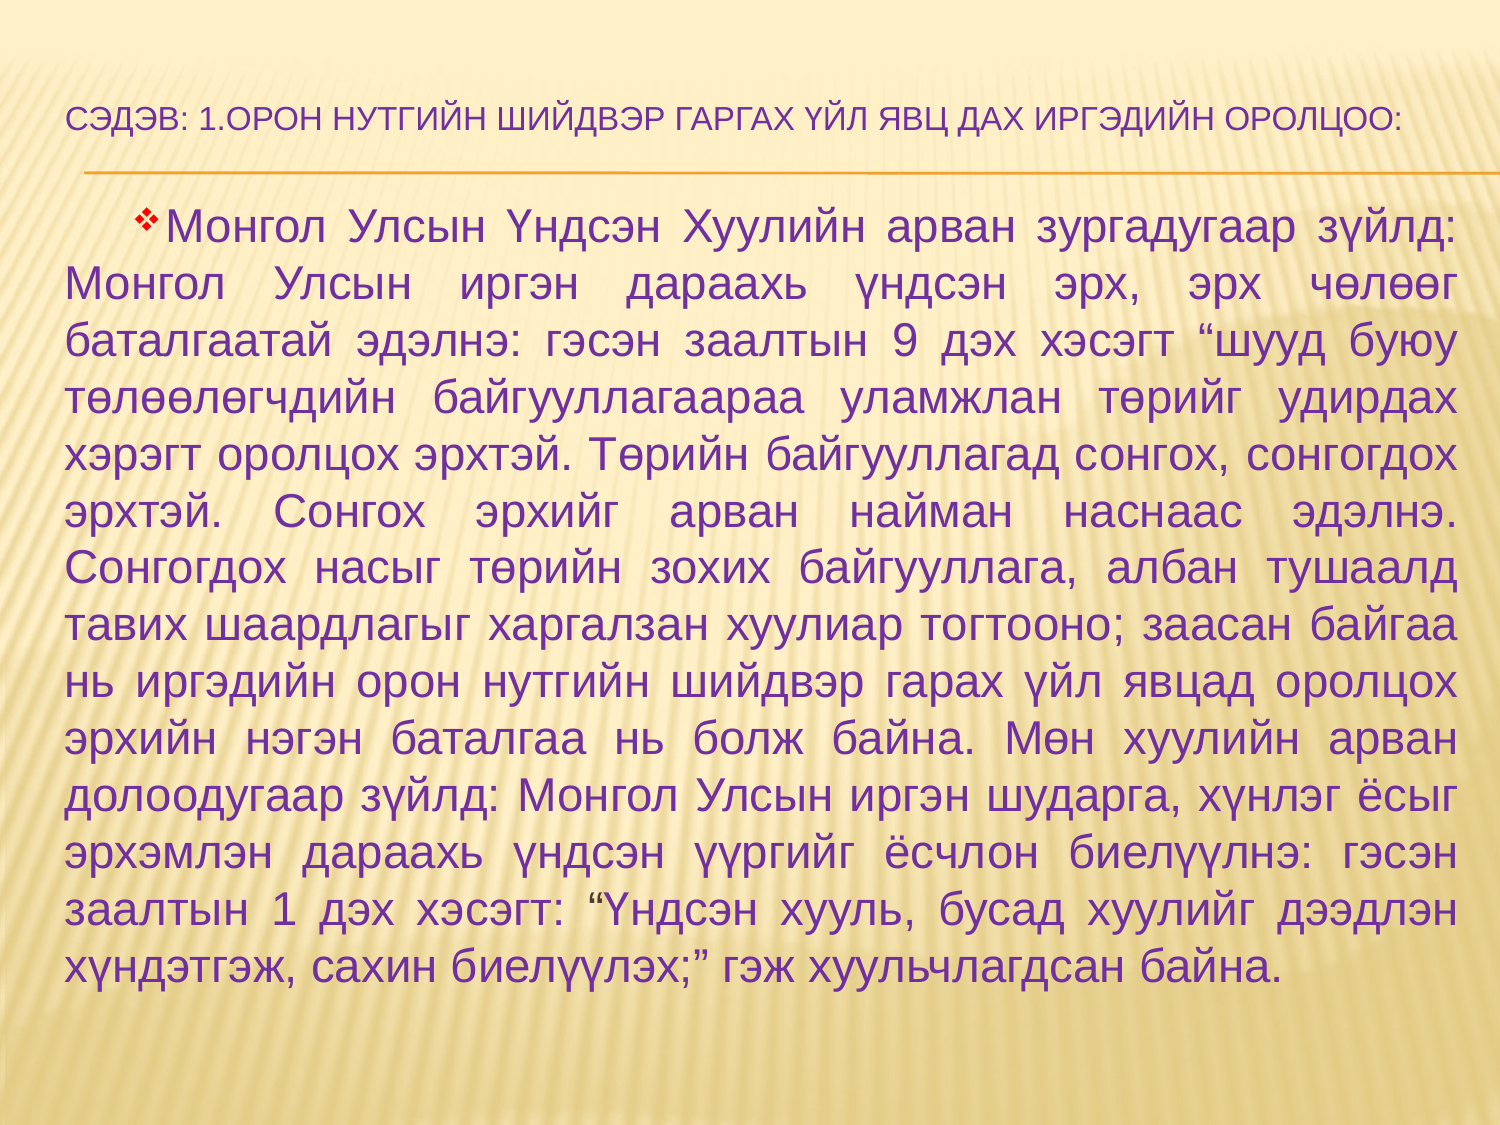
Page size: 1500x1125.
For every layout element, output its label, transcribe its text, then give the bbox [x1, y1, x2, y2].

title Сэдэв: 1.Орон нутгийн шийдвэр гаргах үйл явц дах иргэдийн оролцоо: [50, 75, 1475, 200]
list Монгол Улсын Үндсэн Хуулийн арван зургадугаар зүйлд: Монгол Улсын иргэн дараахь үндсэн эрх, эрх чөлөөг баталгаатай эдэлнэ: гэсэн заалтын 9 дэх хэсэгт “шууд буюу төлөөлөгчдийн байгууллагаараа уламжлан төрийг удирдах хэрэгт оролцох эрхтэй. Төрийн байгууллагад сонгох, сонгогдох эрхтэй. Сонгох эрхийг арван найман наснаас эдэлнэ. Сонгогдох насыг төрийн зохих байгууллага, албан тушаалд тавих шаардлагыг харгалзан хуулиар тогтооно; заасан байгаа нь иргэдийн орон нутгийн шийдвэр гарах үйл явцад оролцох эрхийн нэгэн баталгаа нь болж байна. Мөн хуулийн арван долоодугаар зүйлд: Монгол Улсын иргэн шударга, хүнлэг ёсыг эрхэмлэн дараахь үндсэн үүргийг ёсчлон биелүүлнэ: гэсэн заалтын 1 дэх хэсэгт: “Үндсэн хууль, бусад хуулийг дээдлэн хүндэтгэж, сахин биелүүлэх;” гэж хуульчлагдсан байна. [50, 200, 1475, 1088]
